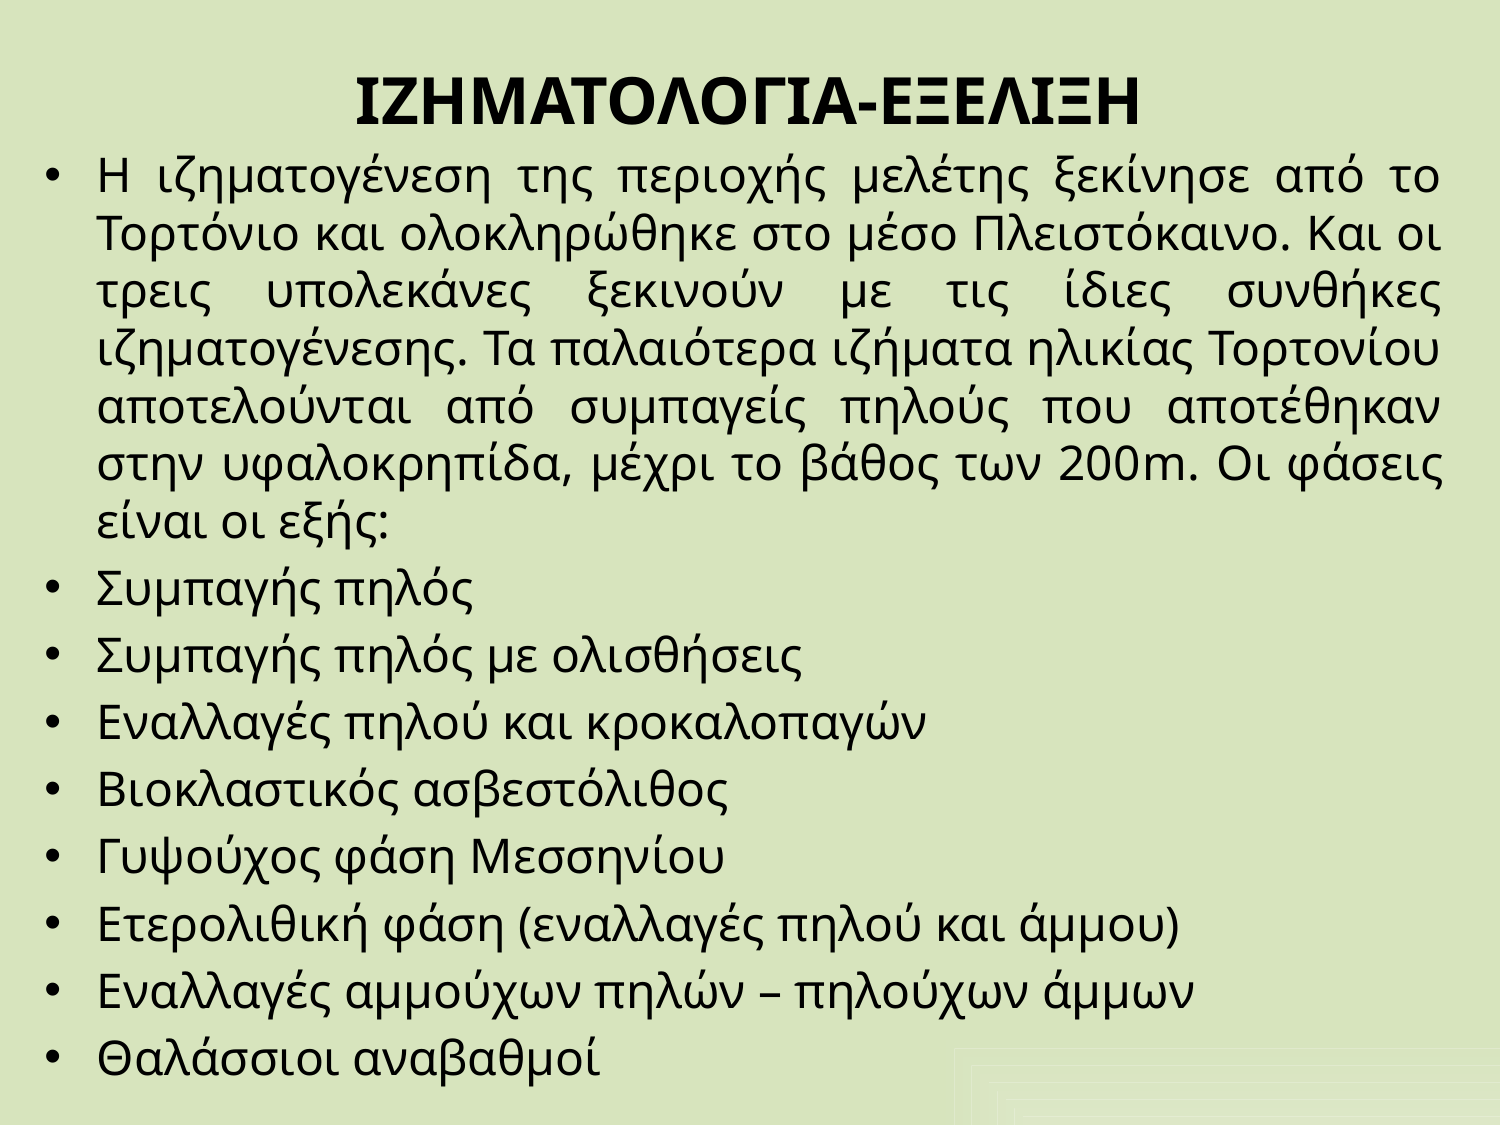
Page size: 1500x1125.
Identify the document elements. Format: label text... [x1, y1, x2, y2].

title ΙΖΗΜΑΤΟΛΟΓΙΑ-ΕΞΕΛΙΞΗ [183, 66, 1317, 137]
list Η ιζηματογένεση της περιοχής μελέτης ξεκίνησε από το Τορτόνιο και ολοκληρώθηκε στο μέσο Πλειστόκαινο. Και οι τρεις υπολεκάνες ξεκινούν με τις ίδιες συνθήκες ιζηματογένεσης. Τα παλαιότερα ιζήματα ηλικίας Τορτονίου αποτελούνται από συμπαγείς πηλούς που αποτέθηκαν στην υφαλοκρηπίδα, μέχρι το βάθος των 200m. Οι φάσεις είναι οι εξής: Συμπαγής πηλός Συμπαγής πηλός με ολισθήσεις Εναλλαγές πηλού και κροκαλοπαγών Βιοκλαστικός ασβεστόλιθος Γυψούχος φάση Μεσσηνίου Ετερολιθική φάση (εναλλαγές πηλού και άμμου) Εναλλαγές αμμούχων πηλών – πηλούχων άμμων Θαλάσσιοι αναβαθμοί [29, 137, 1459, 1094]
